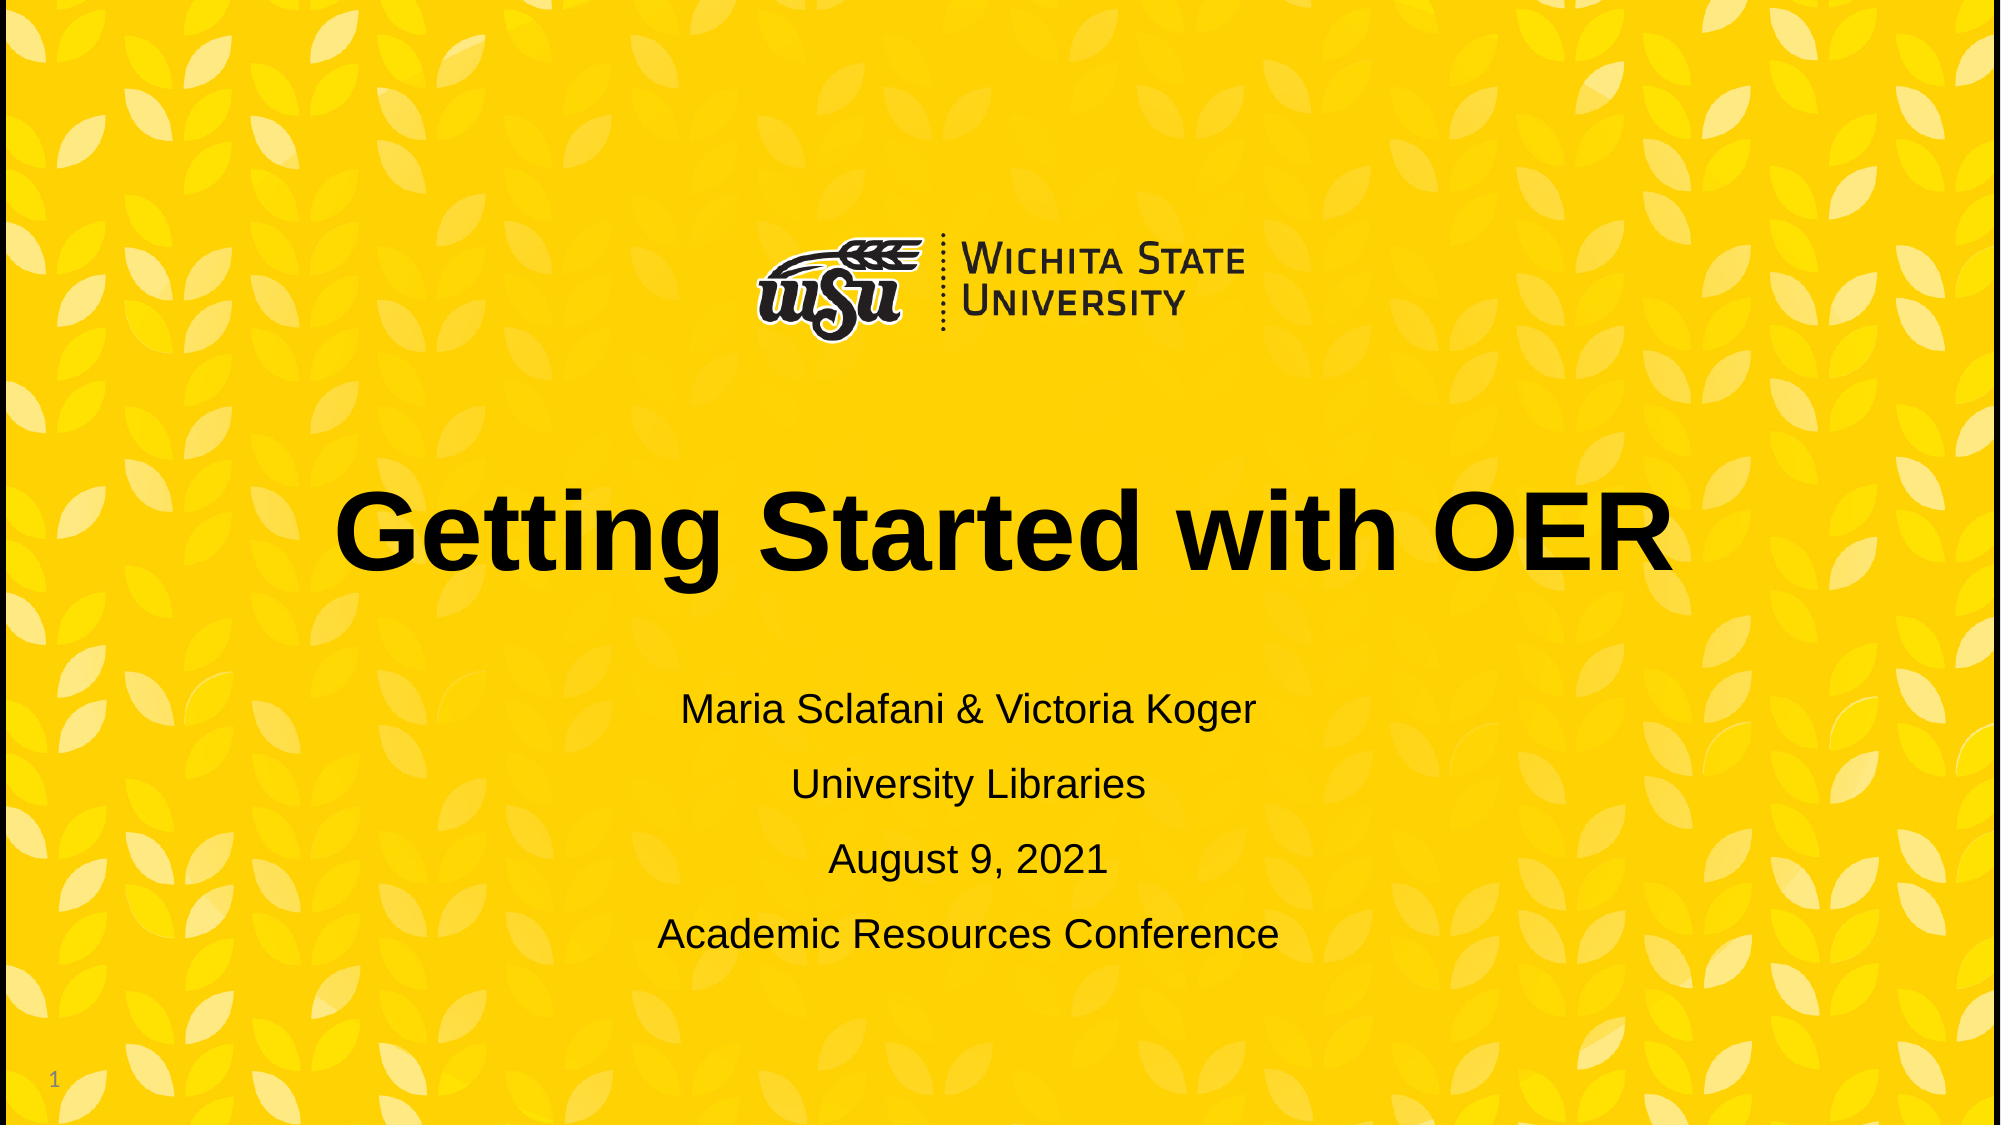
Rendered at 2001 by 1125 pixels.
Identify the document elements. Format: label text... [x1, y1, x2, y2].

picture [0, 0, 2001, 1125]
title Getting Started with OER [272, 427, 1738, 601]
subtitle Maria Sclafani & Victoria Koger University Libraries August 9, 2021 Academic Resources Conference [512, 673, 1426, 1051]
